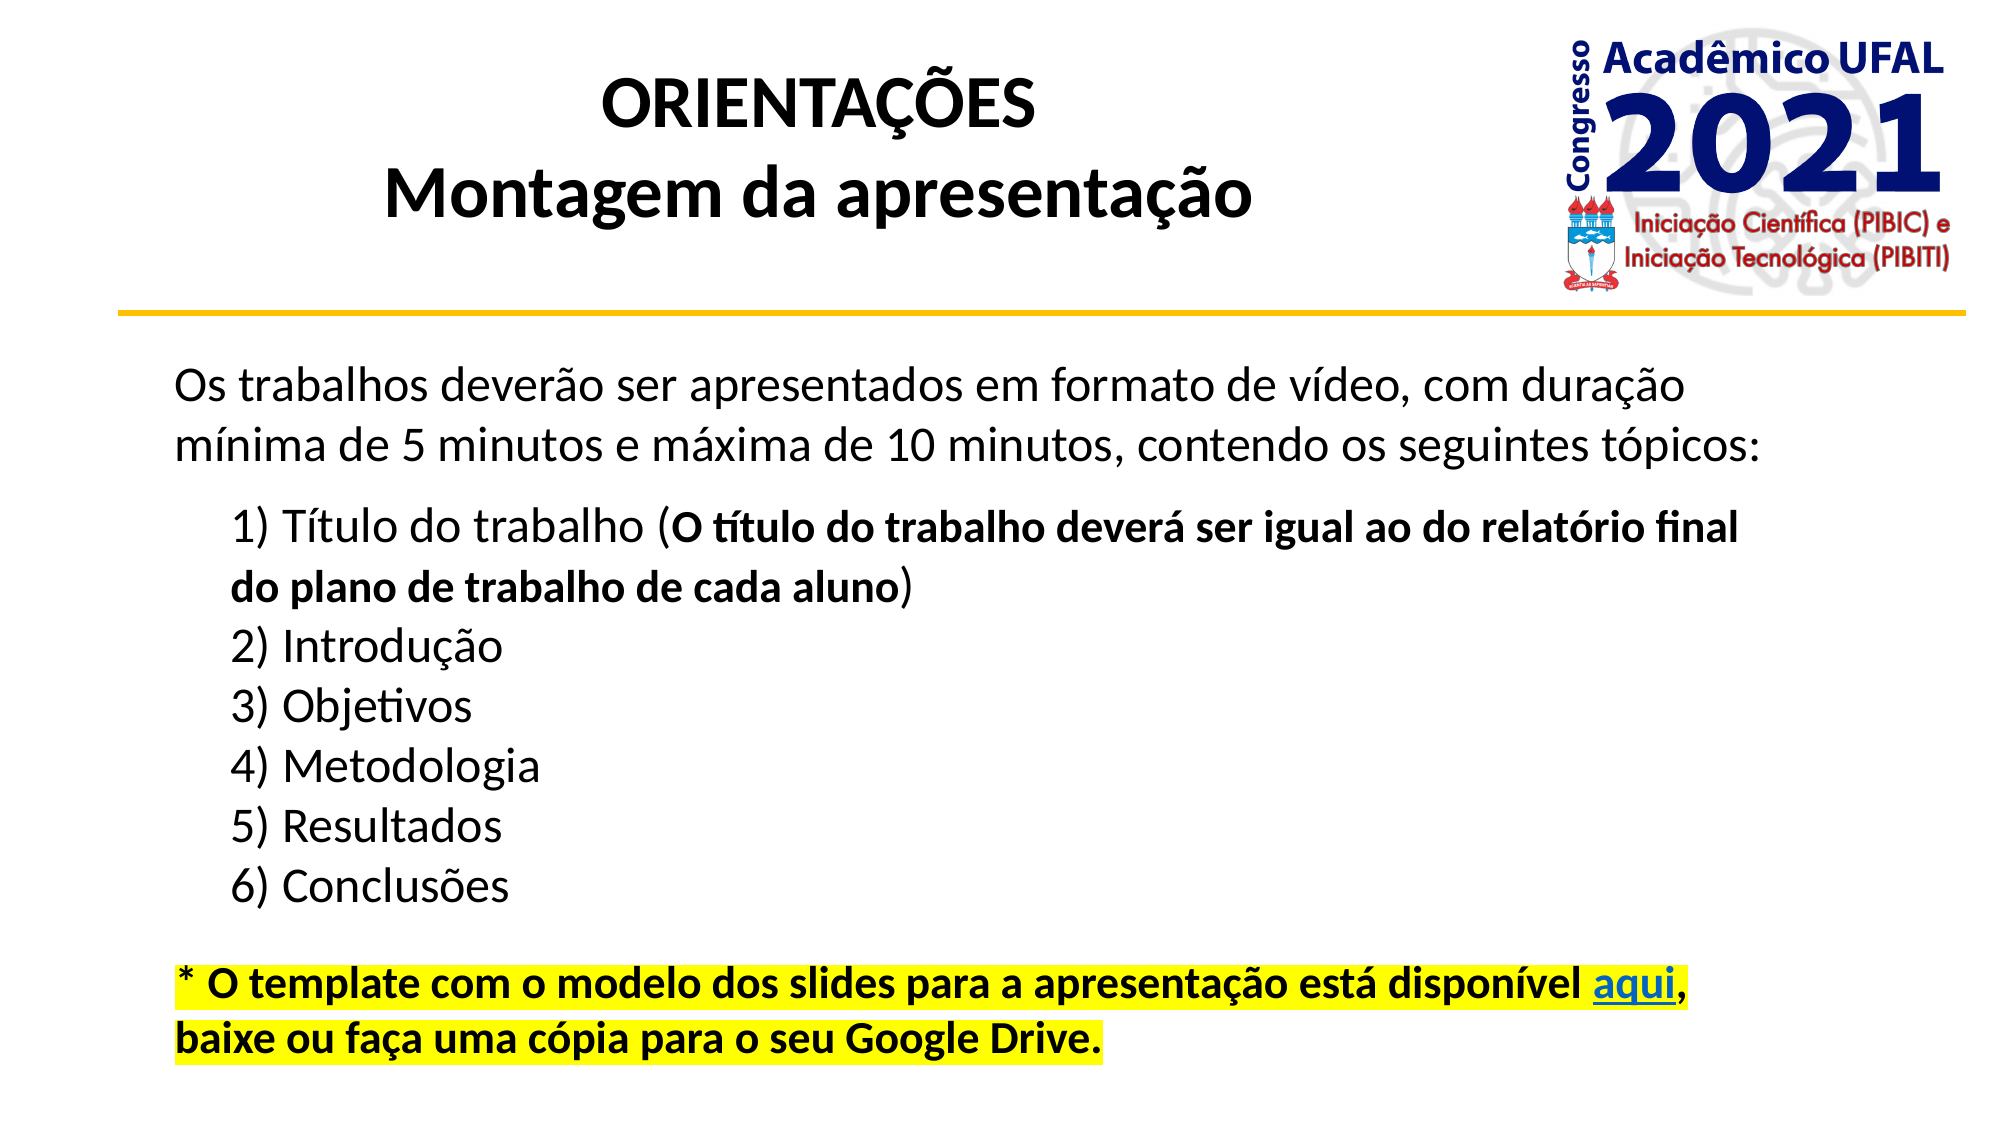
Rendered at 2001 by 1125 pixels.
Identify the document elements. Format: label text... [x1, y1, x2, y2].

text_box 1) Título do trabalho (O título do trabalho deverá ser igual ao do relatório final do plano de trabalho de cada aluno) 2) Introdução 3) Objetivos 4) Metodologia 5) Resultados 6) Conclusões [215, 484, 1779, 920]
text_box ORIENTAÇÕES Montagem da apresentação [232, 44, 1423, 240]
text_box * O template com o modelo dos slides para a apresentação está disponível aqui, baixe ou faça uma cópia para o seu Google Drive. [159, 945, 1787, 1111]
picture [1558, 23, 1958, 296]
text_box Os trabalhos deverão ser apresentados em formato de vídeo, com duração mínima de 5 minutos e máxima de 10 minutos, contendo os seguintes tópicos: [159, 343, 1855, 479]
